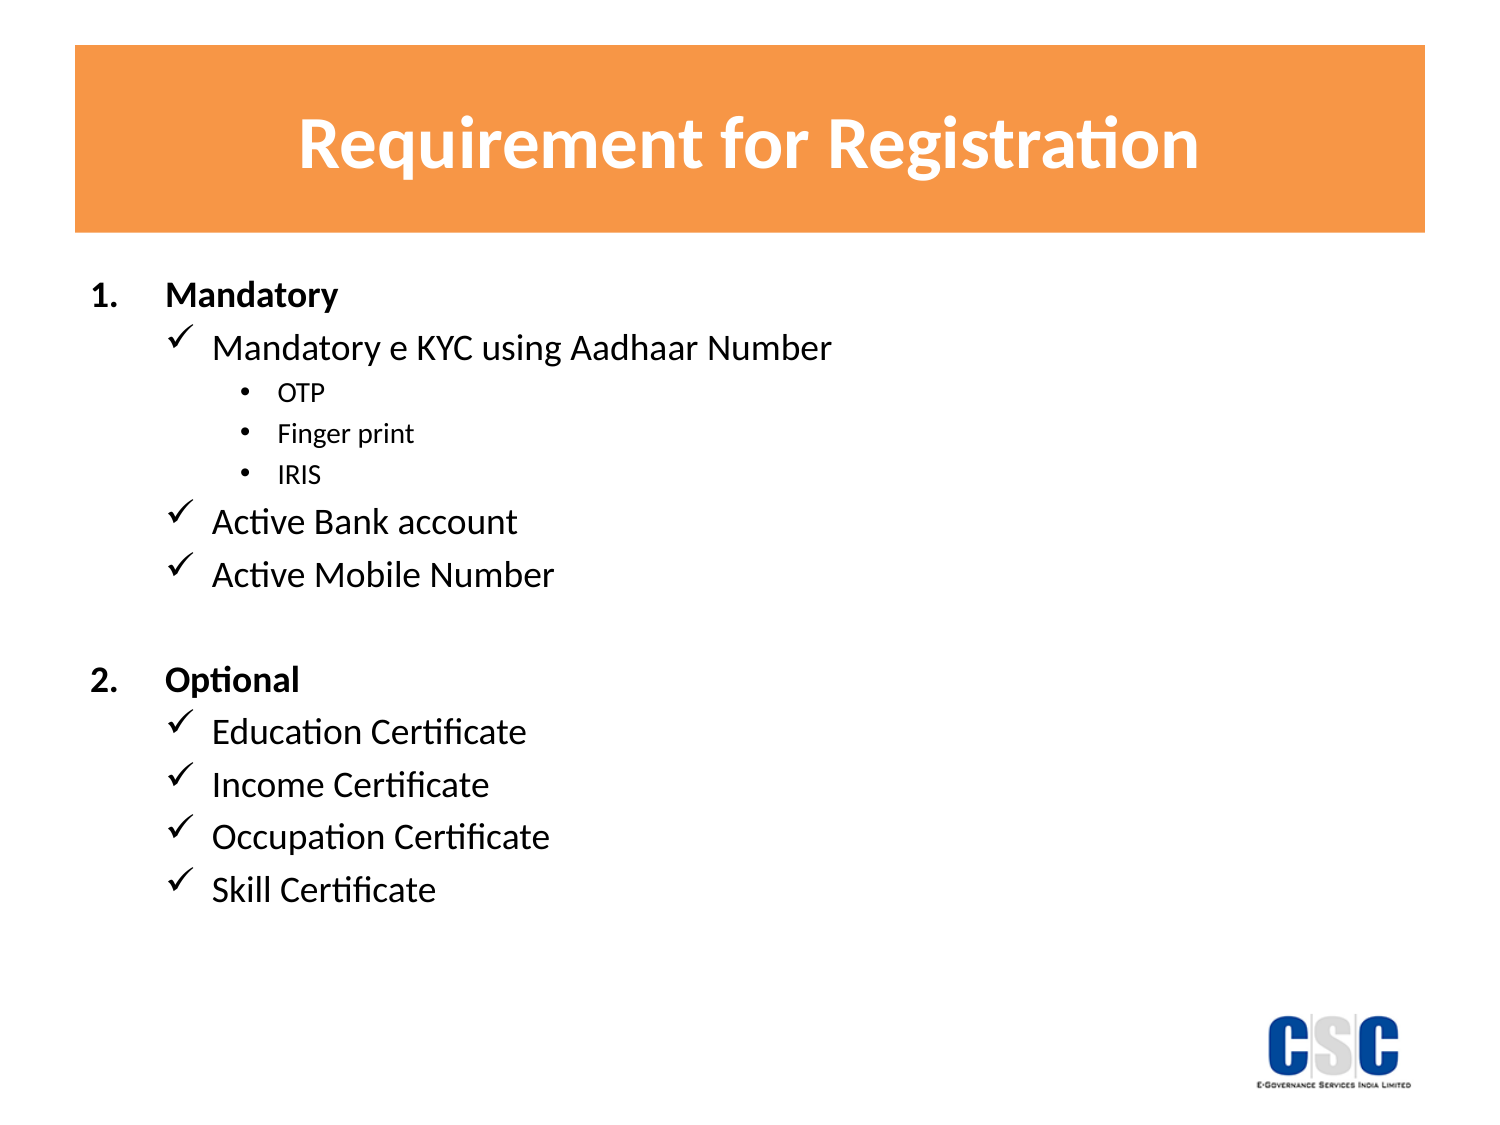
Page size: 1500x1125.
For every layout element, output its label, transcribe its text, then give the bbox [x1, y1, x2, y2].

list Mandatory Mandatory e KYC using Aadhaar Number OTP Finger print IRIS Active Bank account Active Mobile Number Optional Education Certificate Income Certificate Occupation Certificate Skill Certificate [75, 262, 1425, 1005]
title Requirement for Registration [75, 45, 1425, 233]
picture [1234, 997, 1435, 1103]
